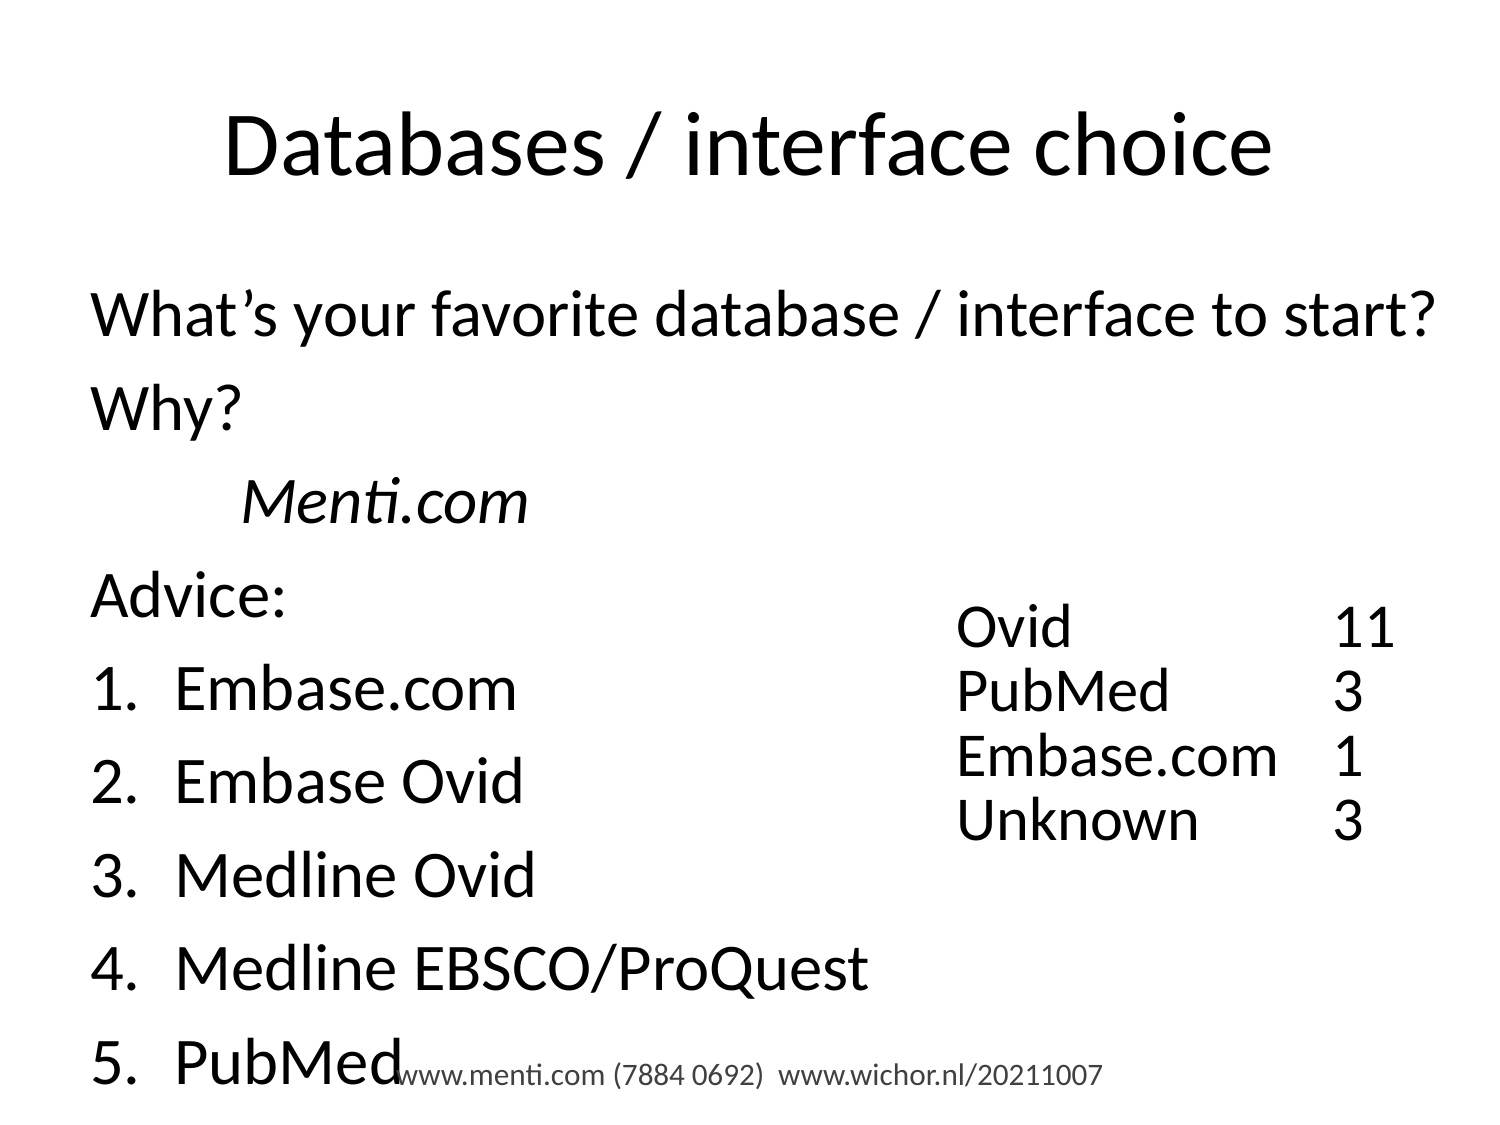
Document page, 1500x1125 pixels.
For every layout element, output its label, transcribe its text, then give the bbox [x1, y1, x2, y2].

title Databases / interface choice [75, 45, 1425, 233]
table_cell 1 [1318, 728, 1481, 791]
list What’s your favorite database / interface to start? Why? Menti.com Advice: Embase.com Embase Ovid Medline Ovid Medline EBSCO/ProQuest PubMed [75, 262, 1483, 1125]
table_cell Unknown [956, 793, 1316, 855]
table_header Ovid [956, 600, 1316, 662]
table_cell 3 [1318, 664, 1481, 727]
table_cell PubMed [956, 664, 1316, 727]
table_header 11 [1318, 600, 1481, 662]
table_cell Embase.com [956, 728, 1316, 791]
table_cell 3 [1318, 793, 1481, 855]
footer www.menti.com (7884 0692) www.wichor.nl/20211007 [75, 1042, 1425, 1103]
